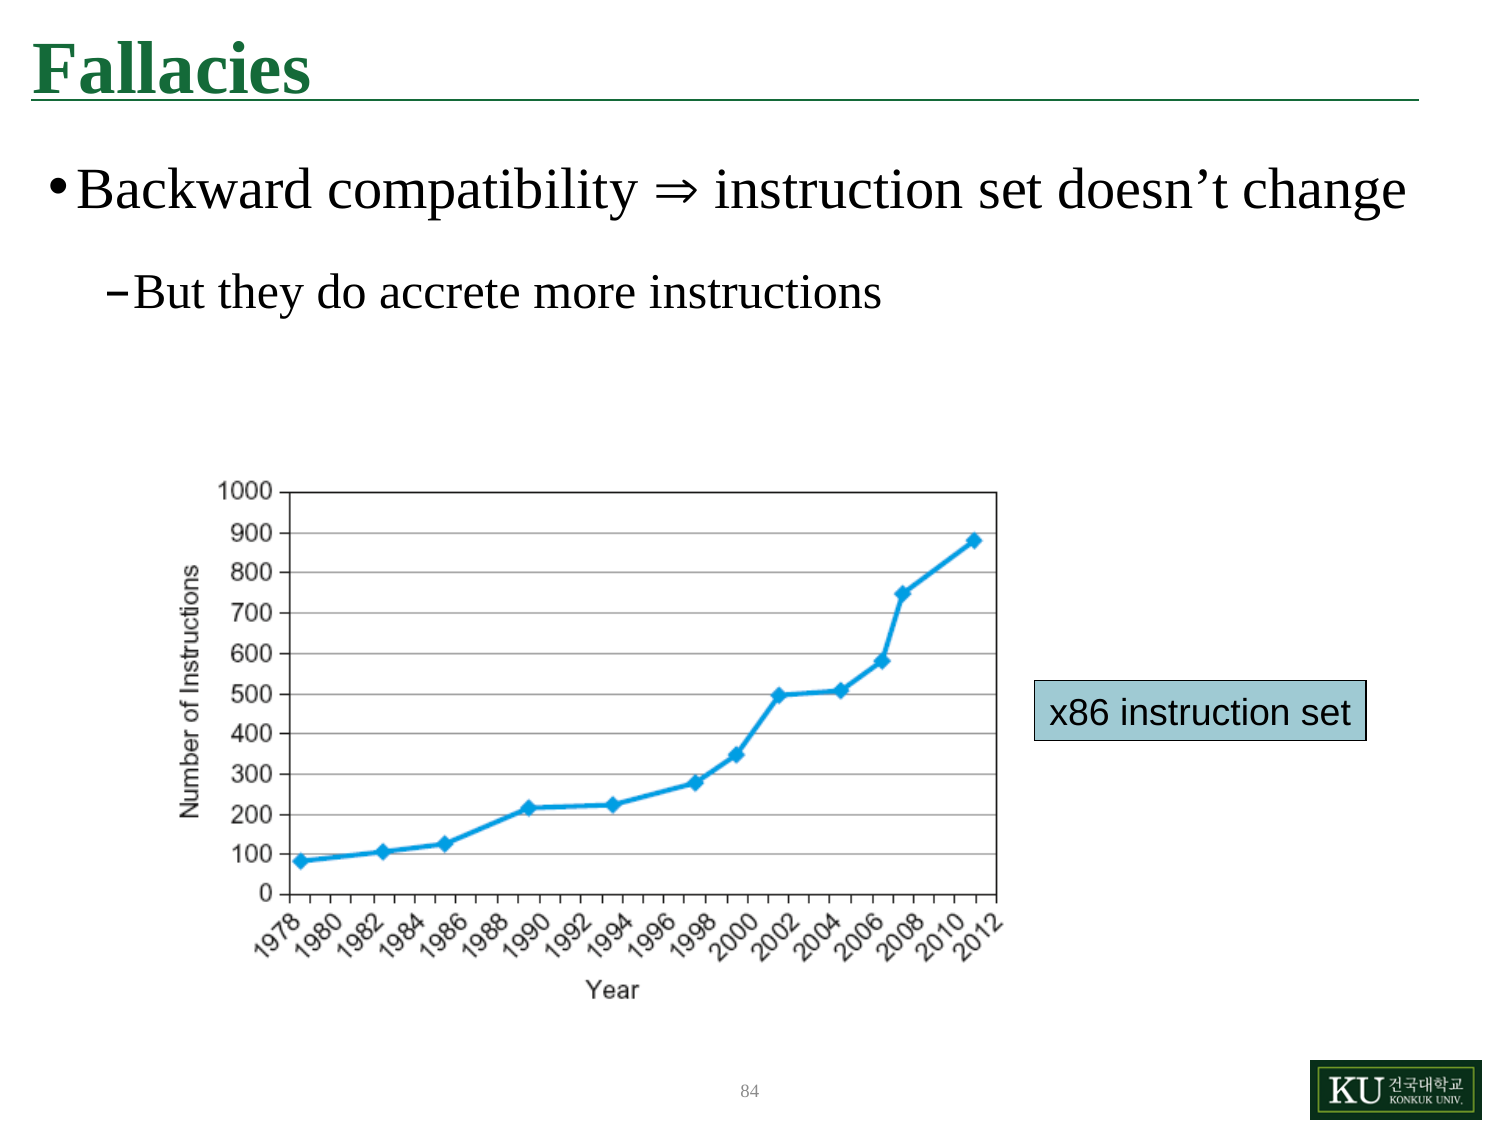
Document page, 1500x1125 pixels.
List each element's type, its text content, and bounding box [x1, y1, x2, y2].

list Backward compatibility  instruction set doesn’t change But they do accrete more instructions [33, 107, 1468, 1023]
title Fallacies [17, 10, 1396, 121]
picture [1310, 1060, 1482, 1120]
slide_number 84 [559, 1060, 941, 1120]
picture [147, 456, 1058, 1010]
text_box x86 instruction set [1058, 680, 1367, 741]
